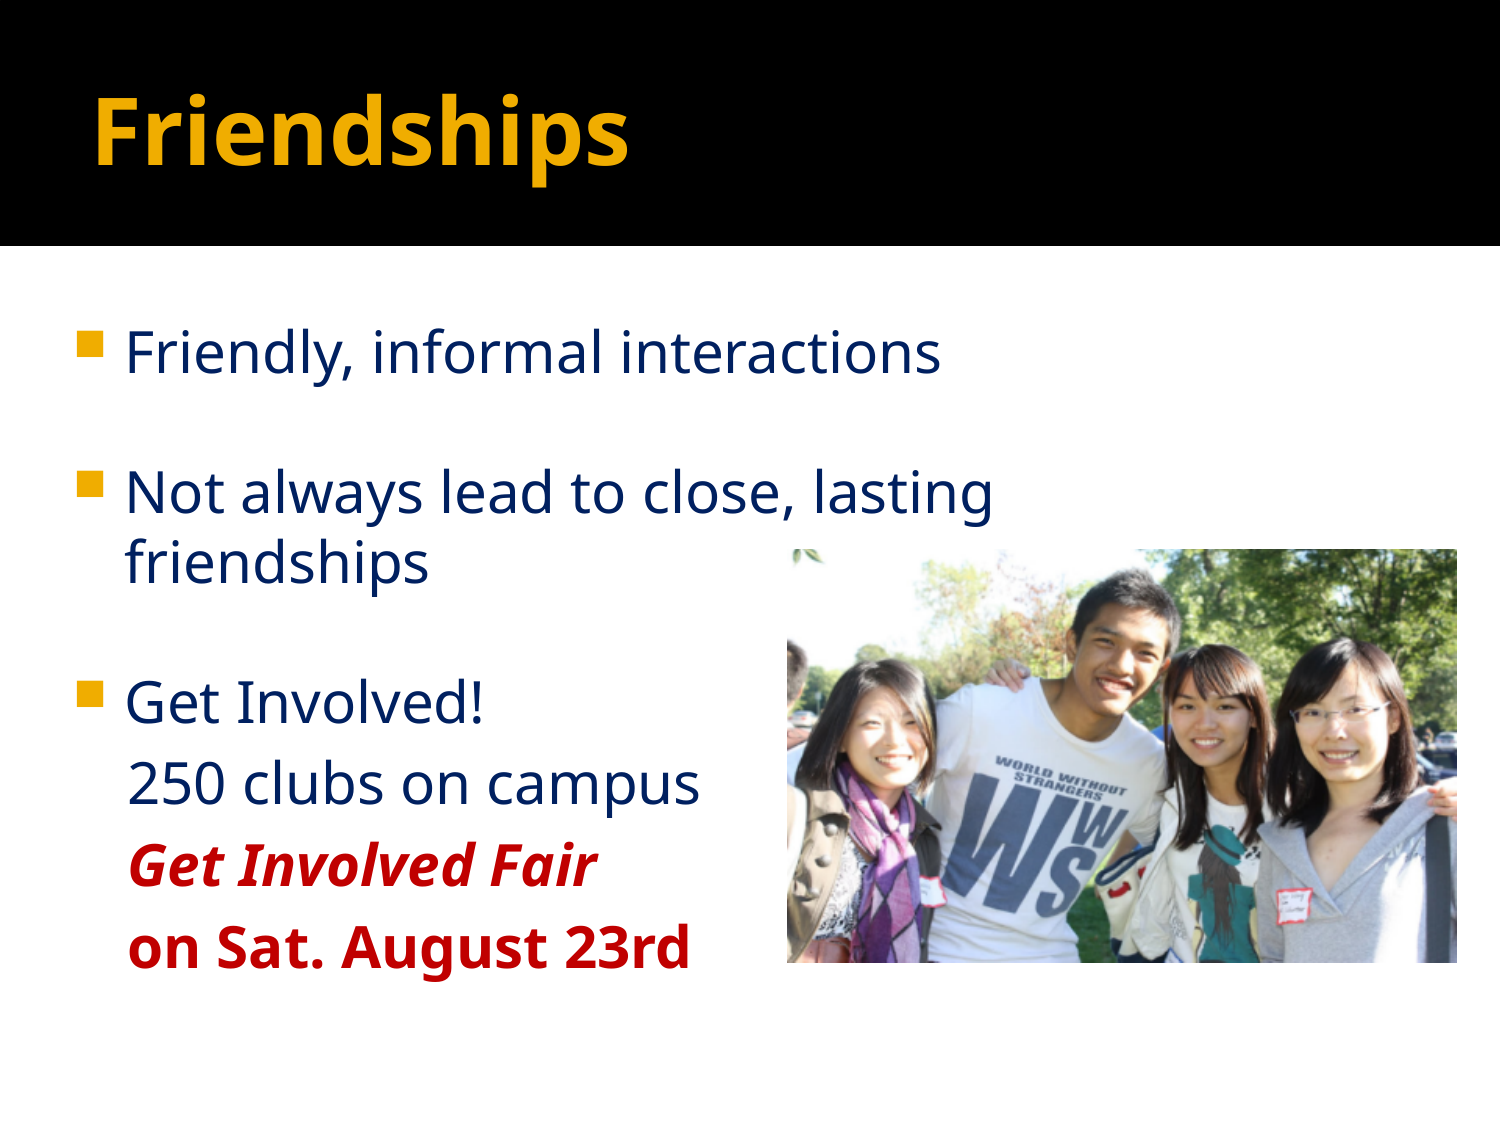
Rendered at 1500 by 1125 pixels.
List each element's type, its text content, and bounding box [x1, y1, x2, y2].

picture [0, 0, 1500, 247]
list Friendly, informal interactions Not always lead to close, lasting friendships Get Involved! 250 clubs on campus Get Involved Fair on Sat. August 23rd [37, 299, 1188, 1075]
picture [787, 549, 1457, 963]
